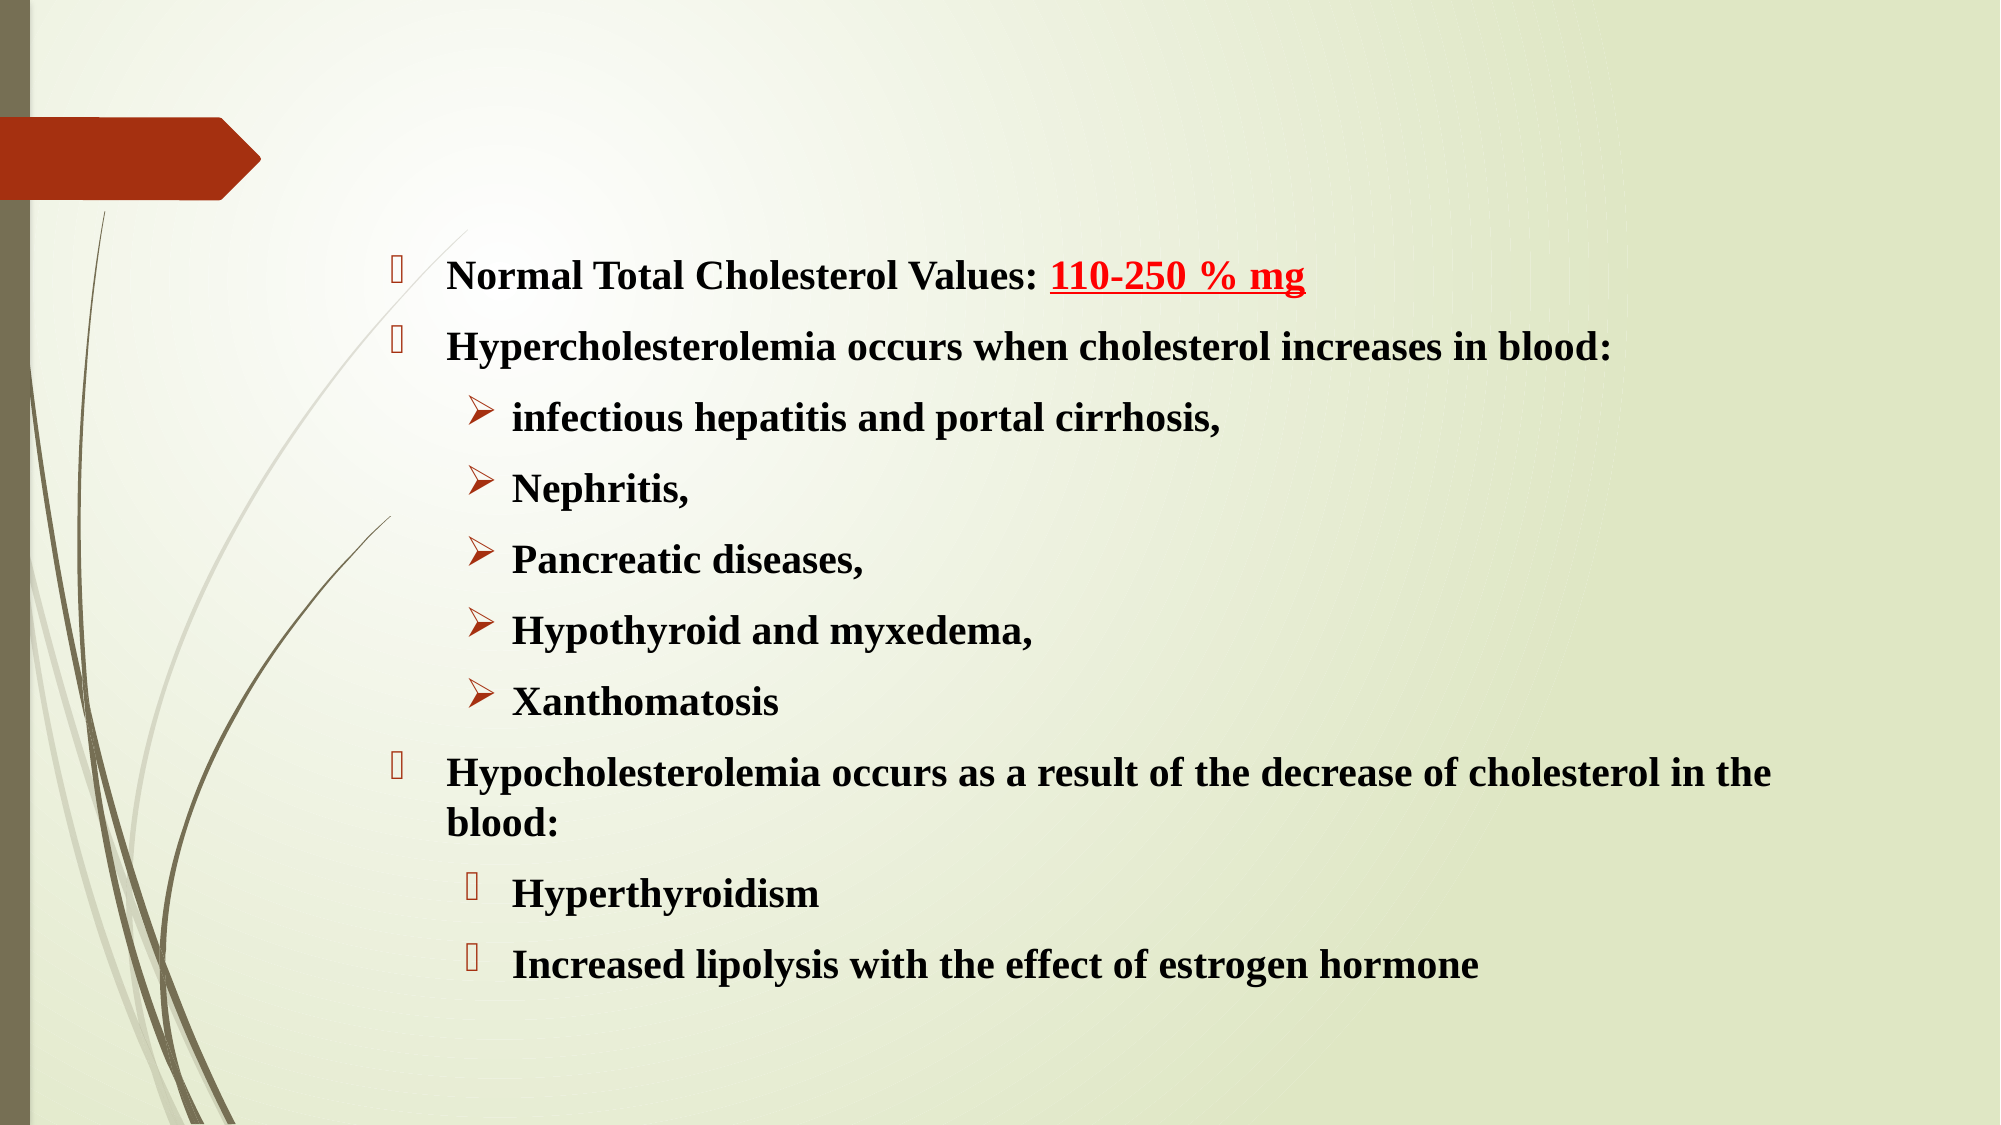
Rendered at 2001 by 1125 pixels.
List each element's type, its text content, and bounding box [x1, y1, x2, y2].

list Normal Total Cholesterol Values: 110-250 % mg Hypercholesterolemia occurs when cholesterol increases in blood: infectious hepatitis and portal cirrhosis, Nephritis, Pancreatic diseases, Hypothyroid and myxedema, Xanthomatosis Hypocholesterolemia occurs as a result of the decrease of cholesterol in the blood: Hyperthyroidism Increased lipolysis with the effect of estrogen hormone [375, 240, 1888, 1089]
